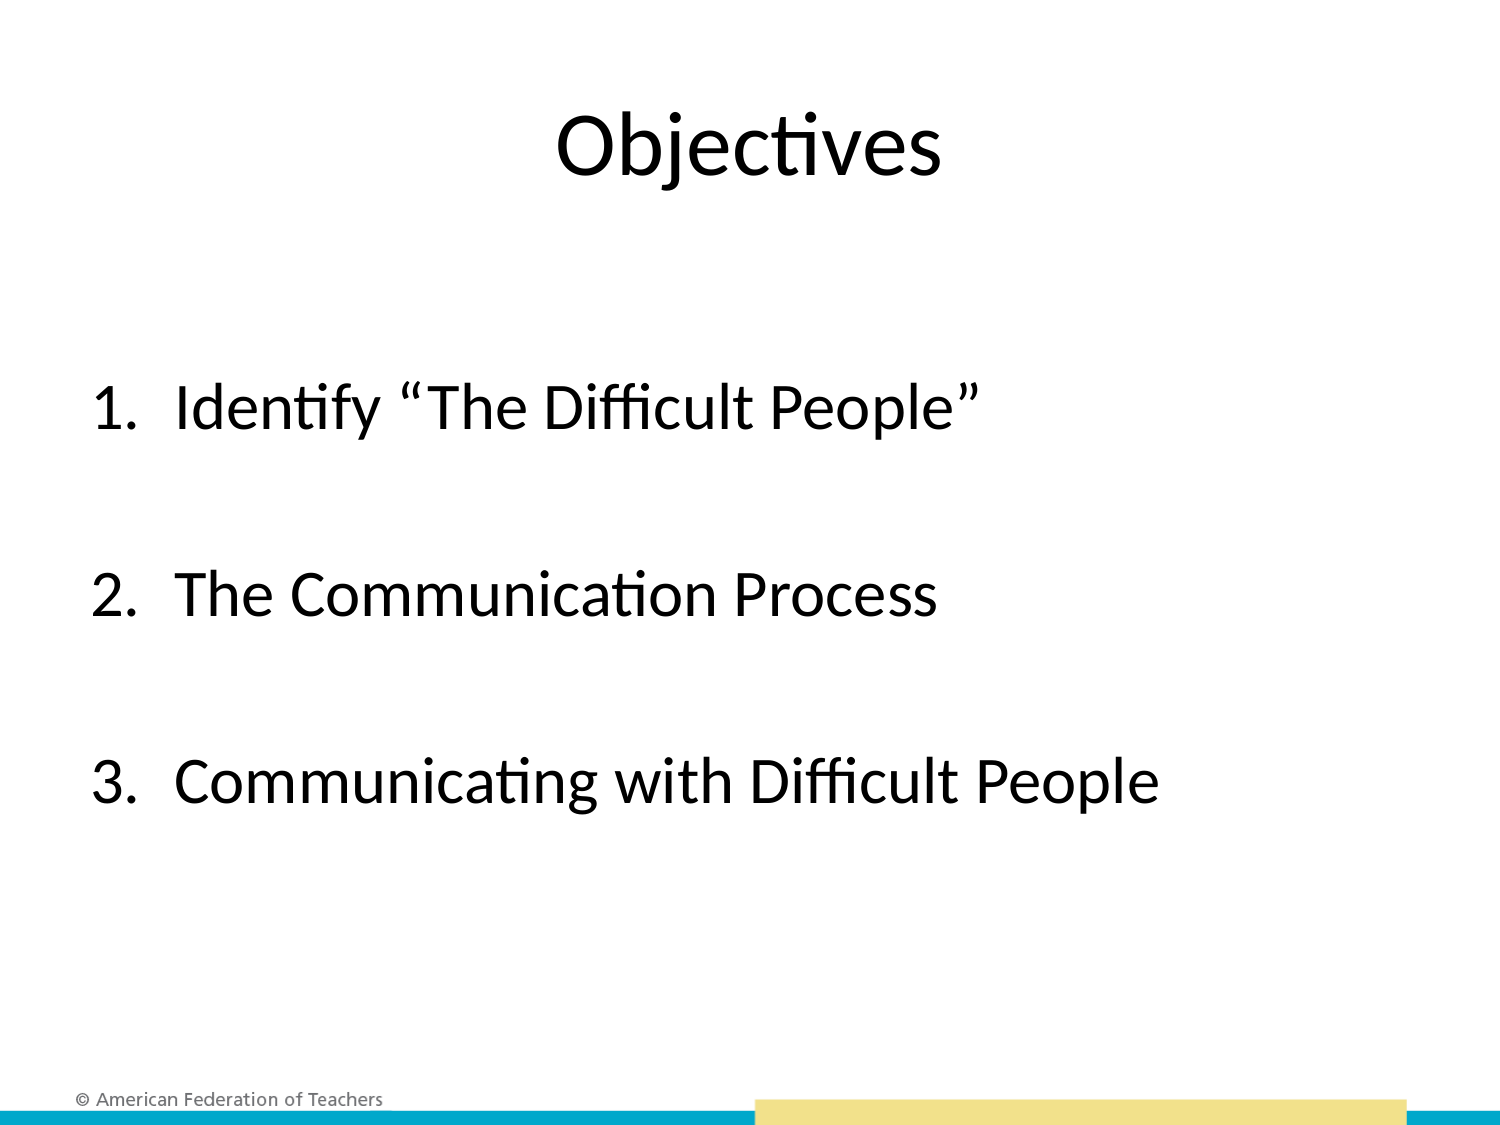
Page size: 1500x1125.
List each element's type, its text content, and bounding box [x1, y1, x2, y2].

picture [0, 0, 1500, 1125]
list Identify “The Difficult People” The Communication Process Communicating with Difficult People [75, 262, 1425, 1005]
title Objectives [75, 45, 1425, 233]
